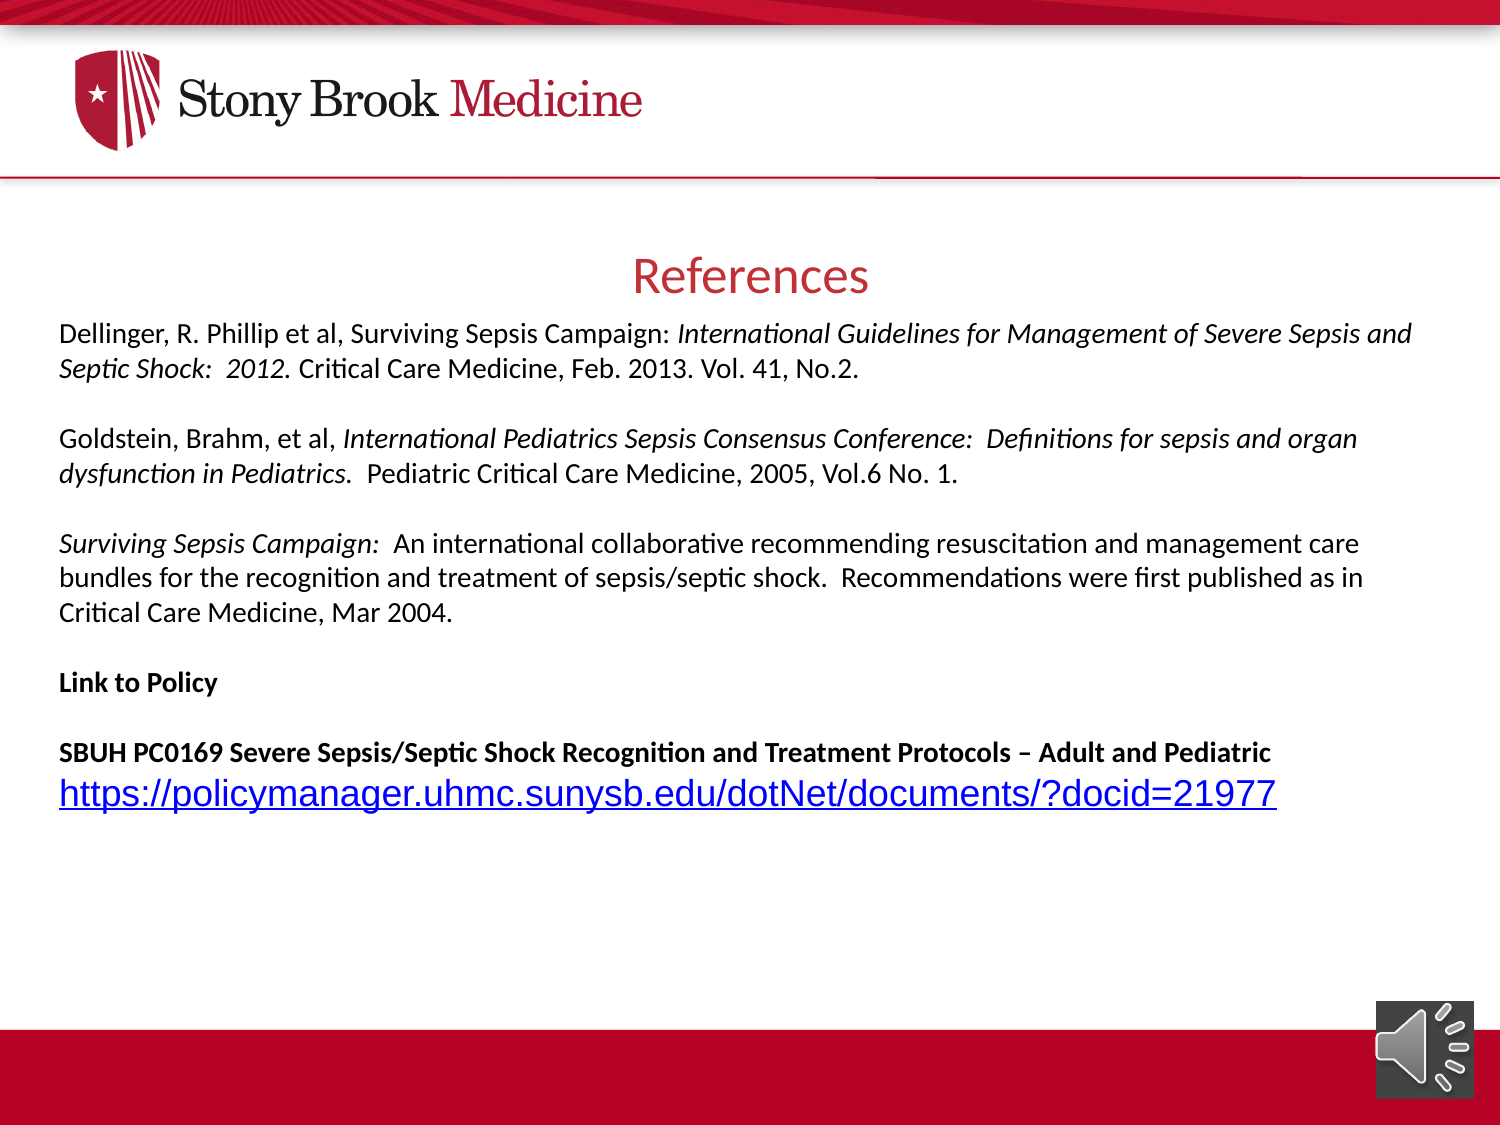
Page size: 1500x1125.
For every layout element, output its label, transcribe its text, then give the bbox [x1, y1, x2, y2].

picture [0, 0, 1500, 25]
title References [44, 199, 1458, 306]
picture [1374, 999, 1476, 1101]
text_box Dellinger, R. Phillip et al, Surviving Sepsis Campaign: International Guidelines for Management of Severe Sepsis and Septic Shock: 2012. Critical Care Medicine, Feb. 2013. Vol. 41, No.2. Goldstein, Brahm, et al, International Pediatrics Sepsis Consensus Conference: Definitions for sepsis and organ dysfunction in Pediatrics. Pediatric Critical Care Medicine, 2005, Vol.6 No. 1. Surviving Sepsis Campaign: An international collaborative recommending resuscitation and management care bundles for the recognition and treatment of sepsis/septic shock. Recommendations were first published as in Critical Care Medicine, Mar 2004. Link to Policy SBUH PC0169 Severe Sepsis/Septic Shock Recognition and Treatment Protocols – Adult and Pediatric https://policymanager.uhmc.sunysb.edu/dotNet/documents/?docid=21977 [44, 306, 1458, 856]
picture [75, 48, 642, 151]
